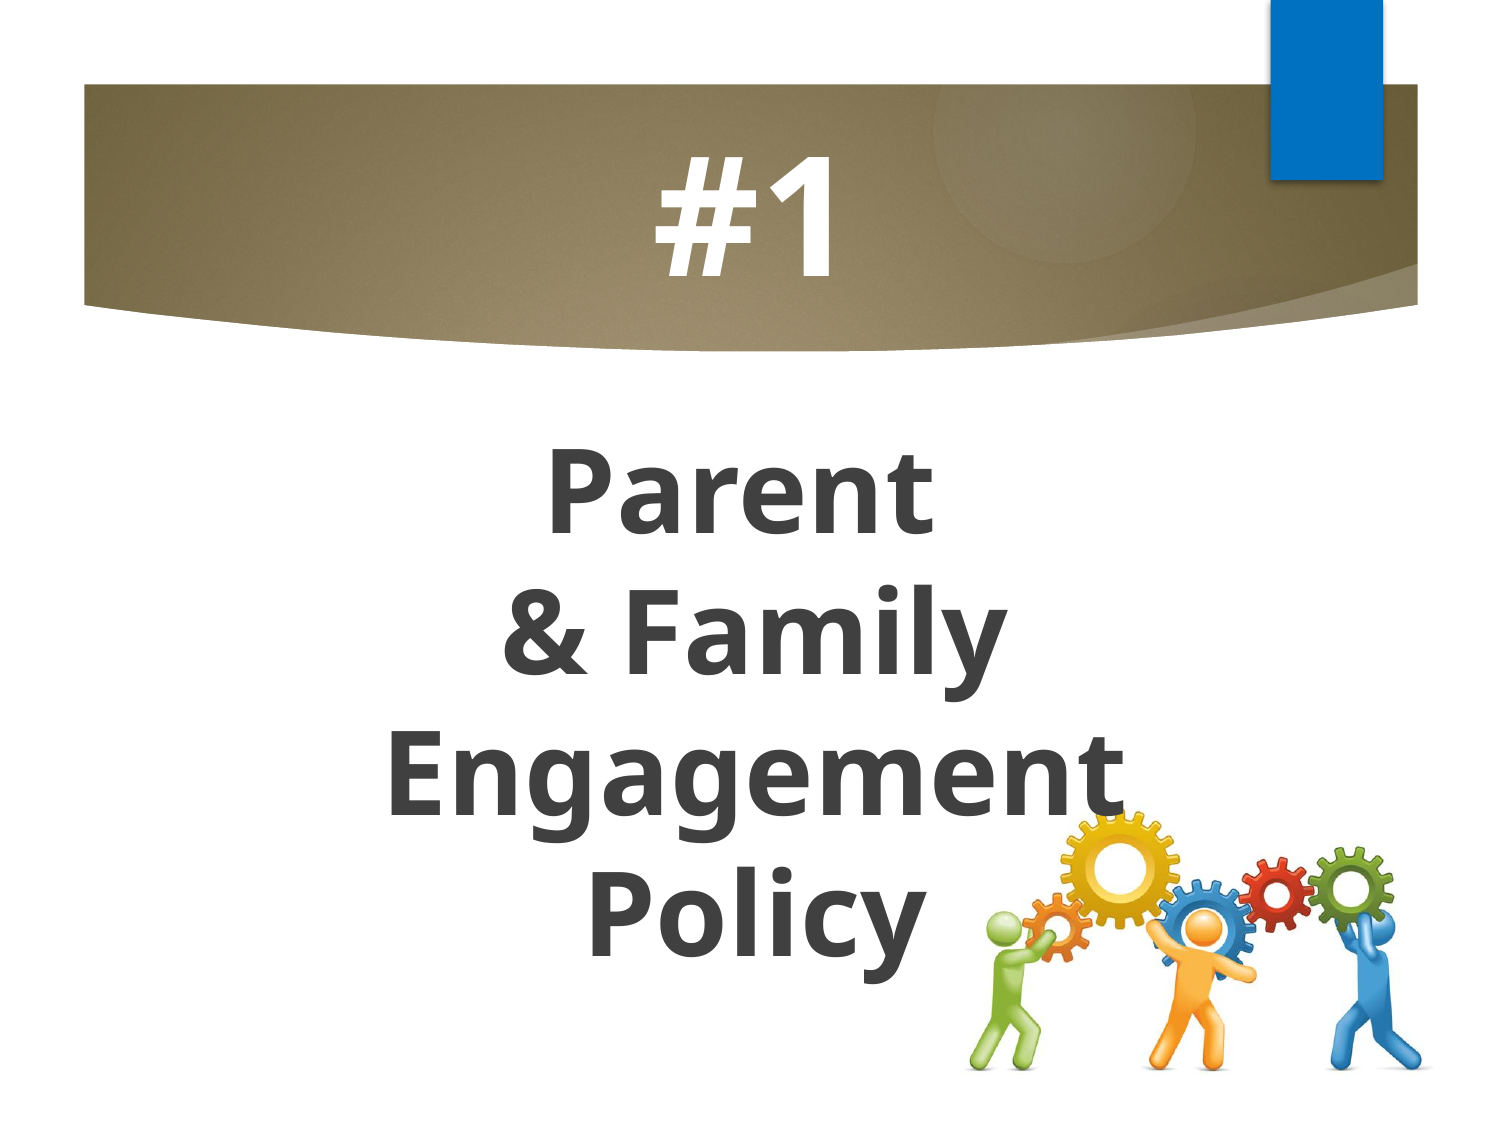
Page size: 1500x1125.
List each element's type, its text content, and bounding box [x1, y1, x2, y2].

title #1 [233, 151, 1275, 269]
picture [962, 779, 1436, 1101]
list Parent & Family Engagement Policy [234, 408, 1275, 988]
